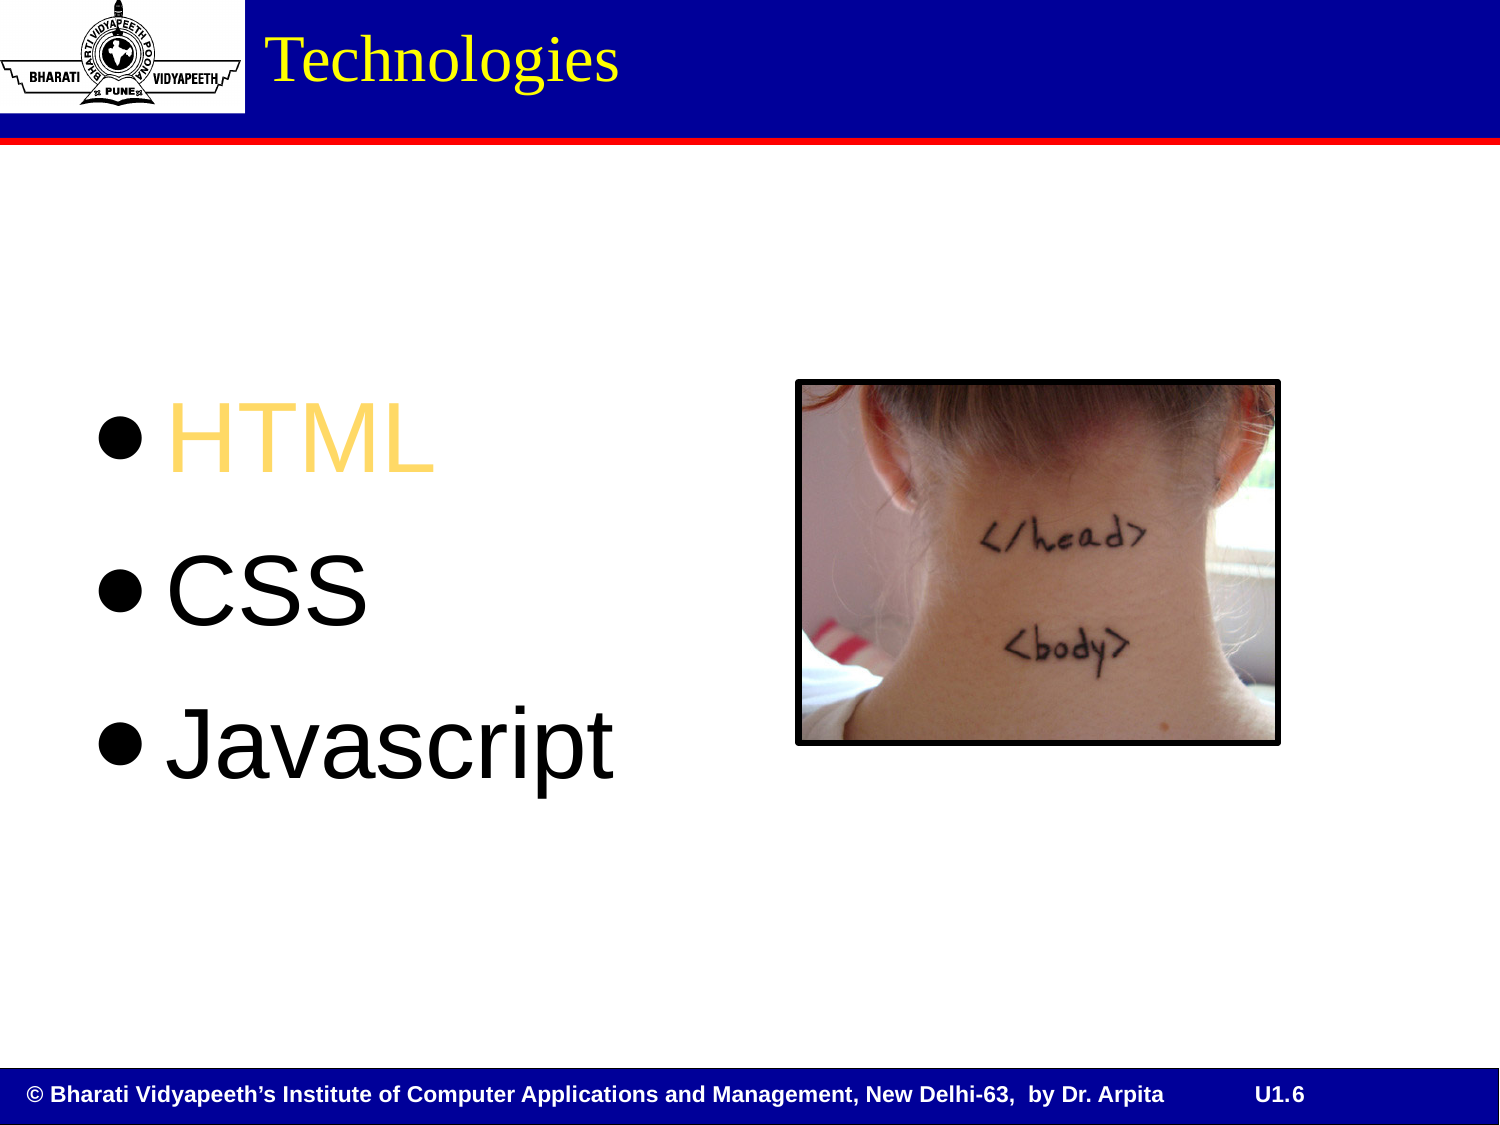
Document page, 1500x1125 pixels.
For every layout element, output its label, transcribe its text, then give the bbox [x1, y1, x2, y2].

list HTML CSS Javascript [74, 357, 842, 659]
picture [801, 384, 1275, 740]
picture [0, 0, 241, 106]
title Technologies [249, 0, 1500, 94]
